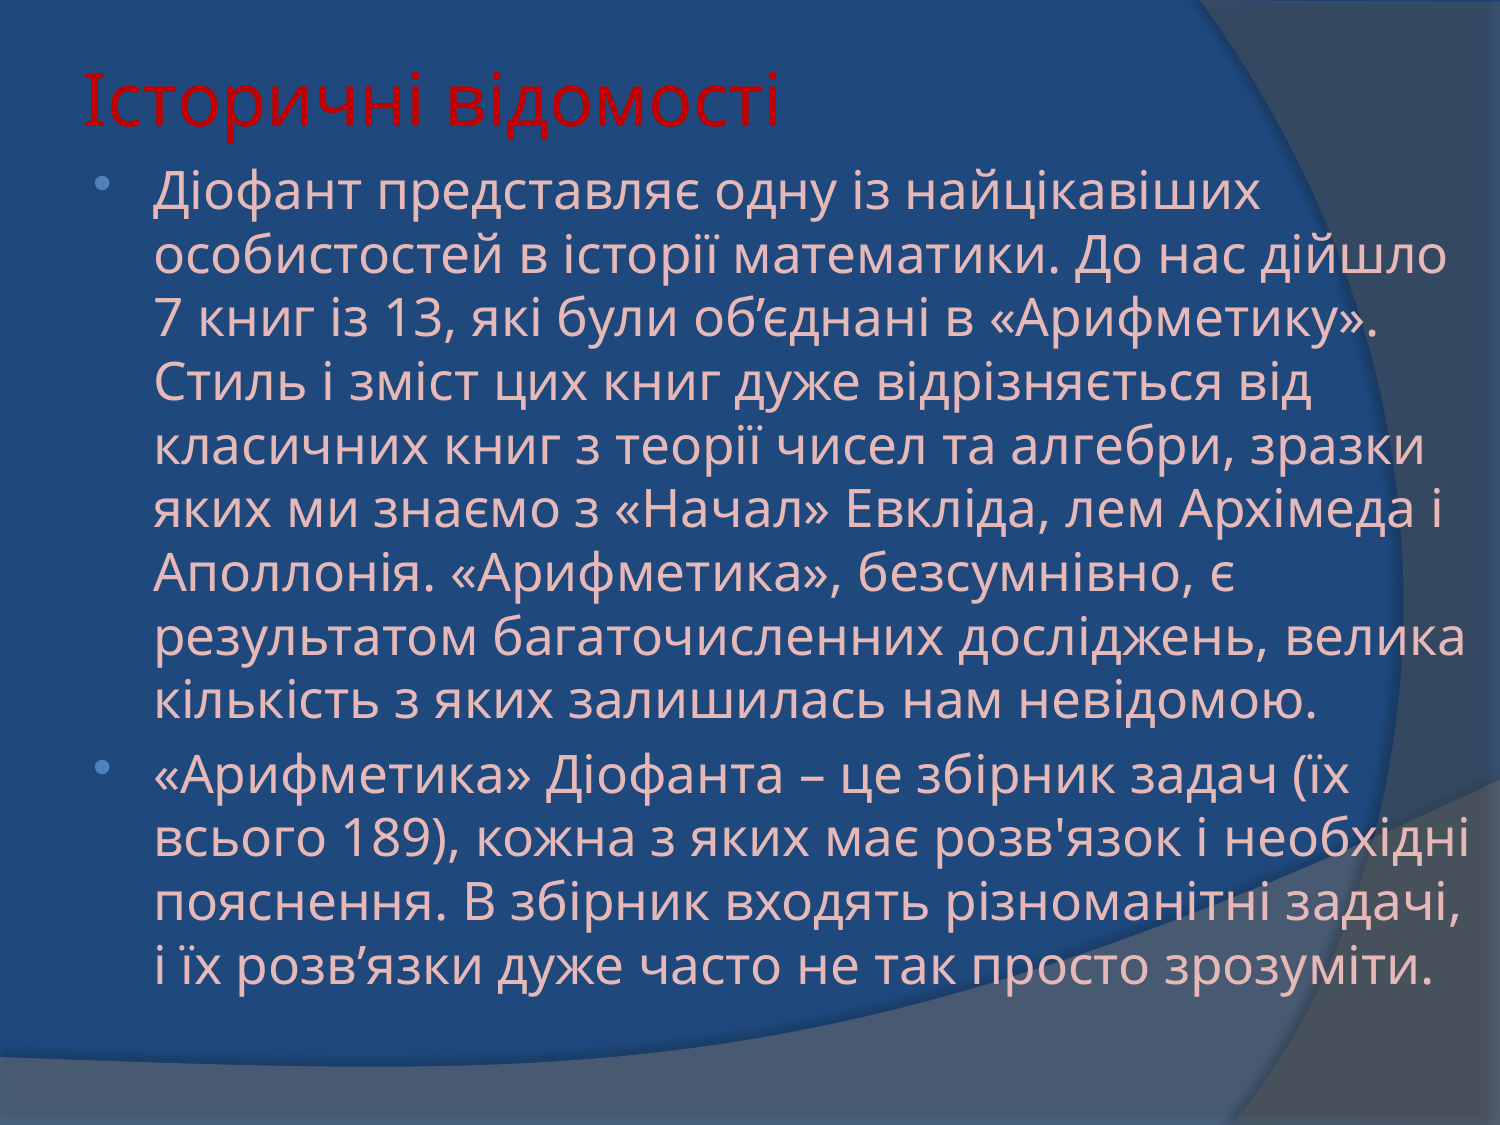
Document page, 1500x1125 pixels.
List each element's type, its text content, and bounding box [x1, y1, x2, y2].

title Історичні відомості [75, 45, 1300, 149]
list Діофант представляє одну із найцікавіших особистостей в історії математики. До нас дійшло 7 книг із 13, які були об’єднані в «Арифметику». Стиль і зміст цих книг дуже відрізняється від класичних книг з теорії чисел та алгебри, зразки яких ми знаємо з «Начал» Евкліда, лем Архімеда і Аполлонія. «Арифметика», безсумнівно, є результатом багаточисленних досліджень, велика кількість з яких залишилась нам невідомою. «Арифметика» Діофанта – це збірник задач (їх всього 189), кожна з яких має розв'язок і необхідні пояснення. В збірник входять різноманітні задачі, і їх розв’язки дуже часто не так просто зрозуміти. [75, 149, 1500, 1125]
